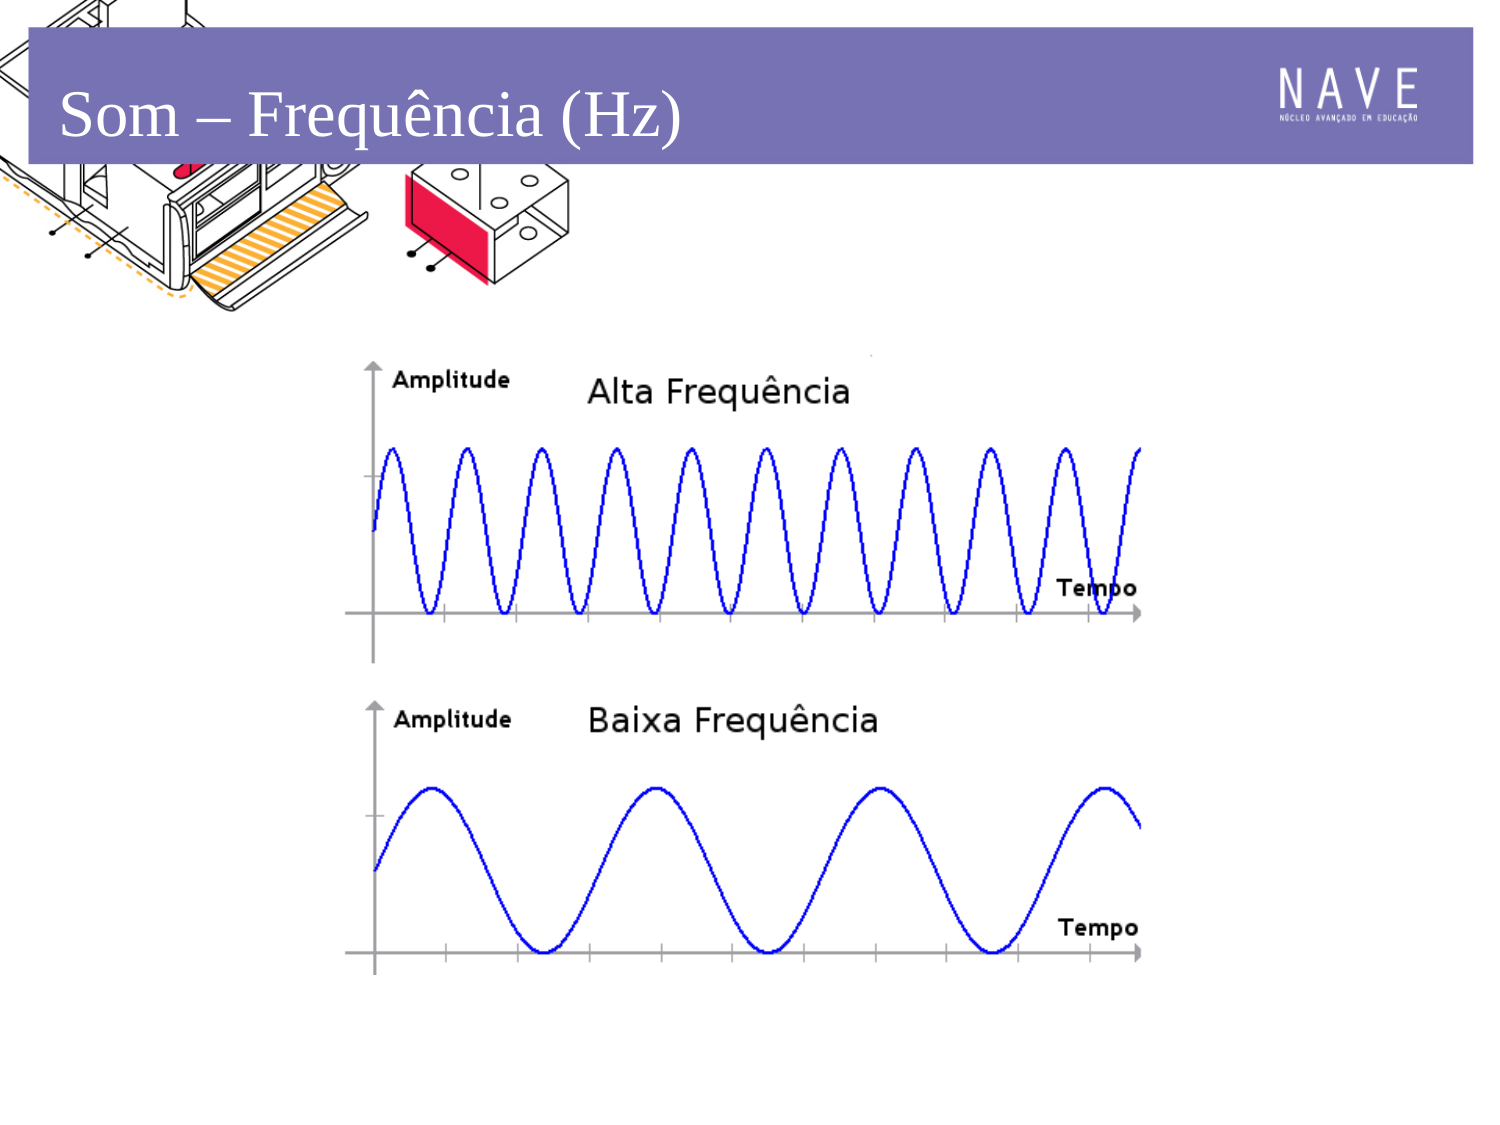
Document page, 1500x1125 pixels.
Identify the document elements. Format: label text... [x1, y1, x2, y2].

picture [0, 0, 1500, 1125]
text_box Som – Frequência (Hz) [43, 61, 700, 157]
